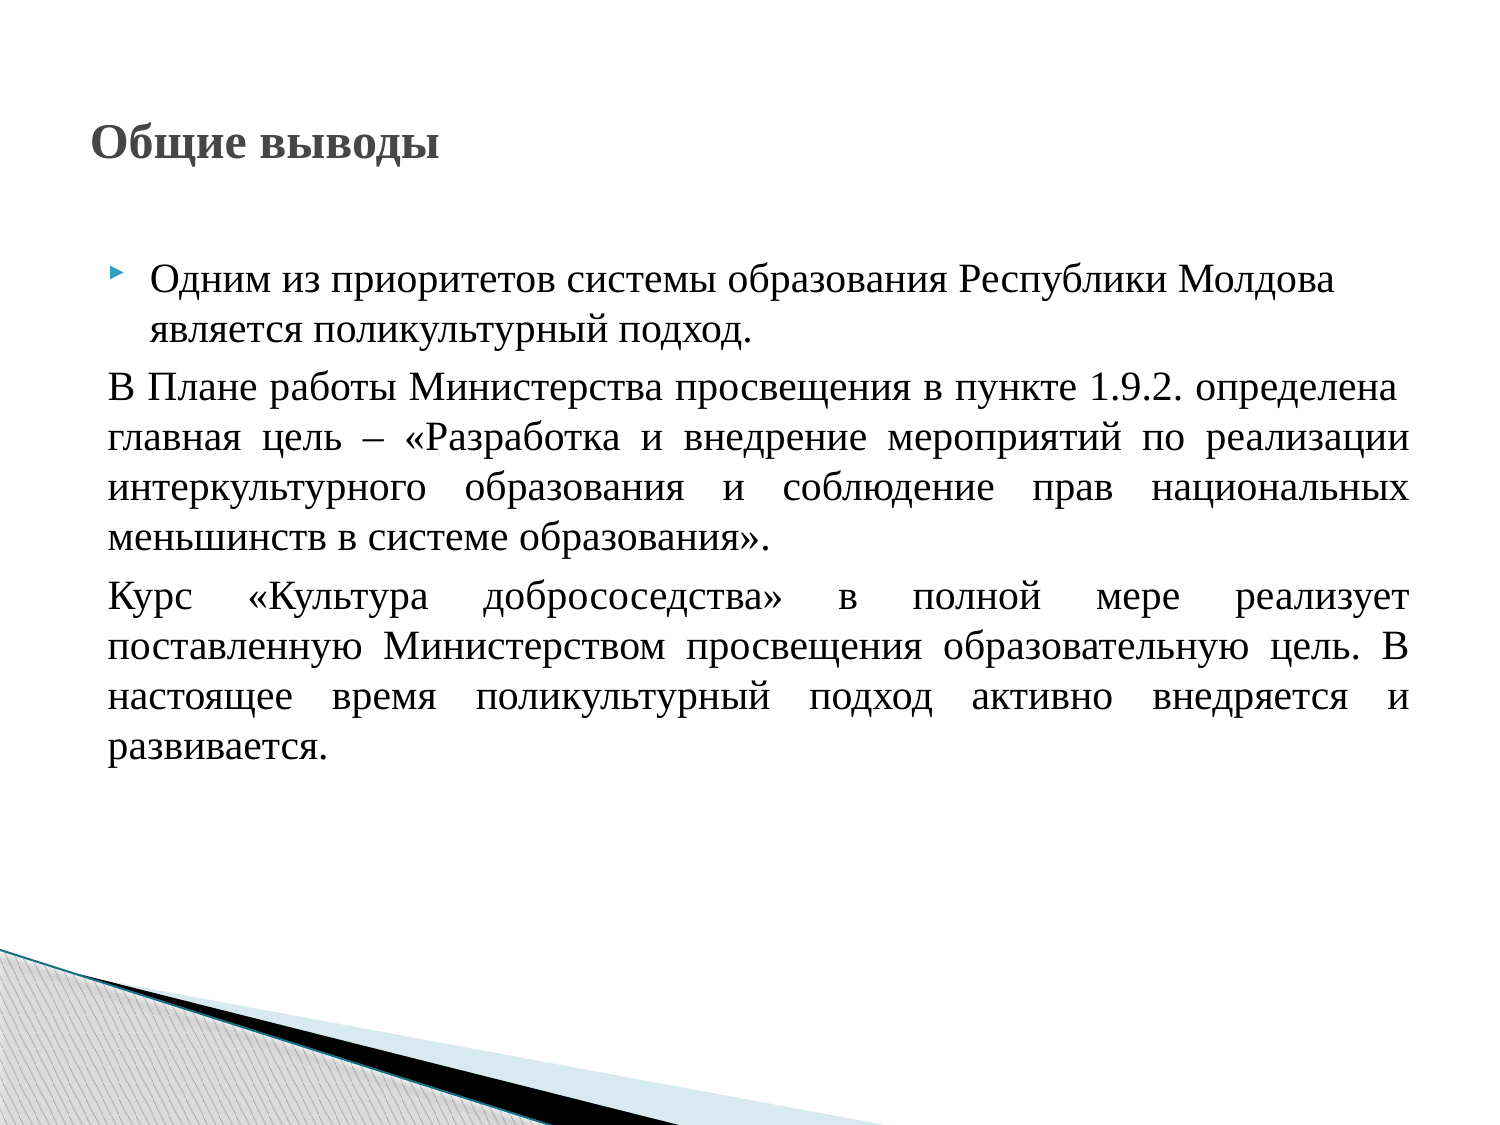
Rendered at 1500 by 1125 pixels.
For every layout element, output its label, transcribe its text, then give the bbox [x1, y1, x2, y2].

title Общие выводы [75, 45, 1425, 233]
list Одним из приоритетов системы образования Республики Молдова является поликультурный подход. В Плане работы Министерства просвещения в пункте 1.9.2. определена главная цель – «Разработка и внедрение мероприятий по реализации интеркультурного образования и соблюдение прав национальных меньшинств в системе образования». Курс «Культура добрососедства» в полной мере реализует поставленную Министерством просвещения образовательную цель. В настоящее время поликультурный подход активно внедряется и развивается. [75, 243, 1425, 986]
